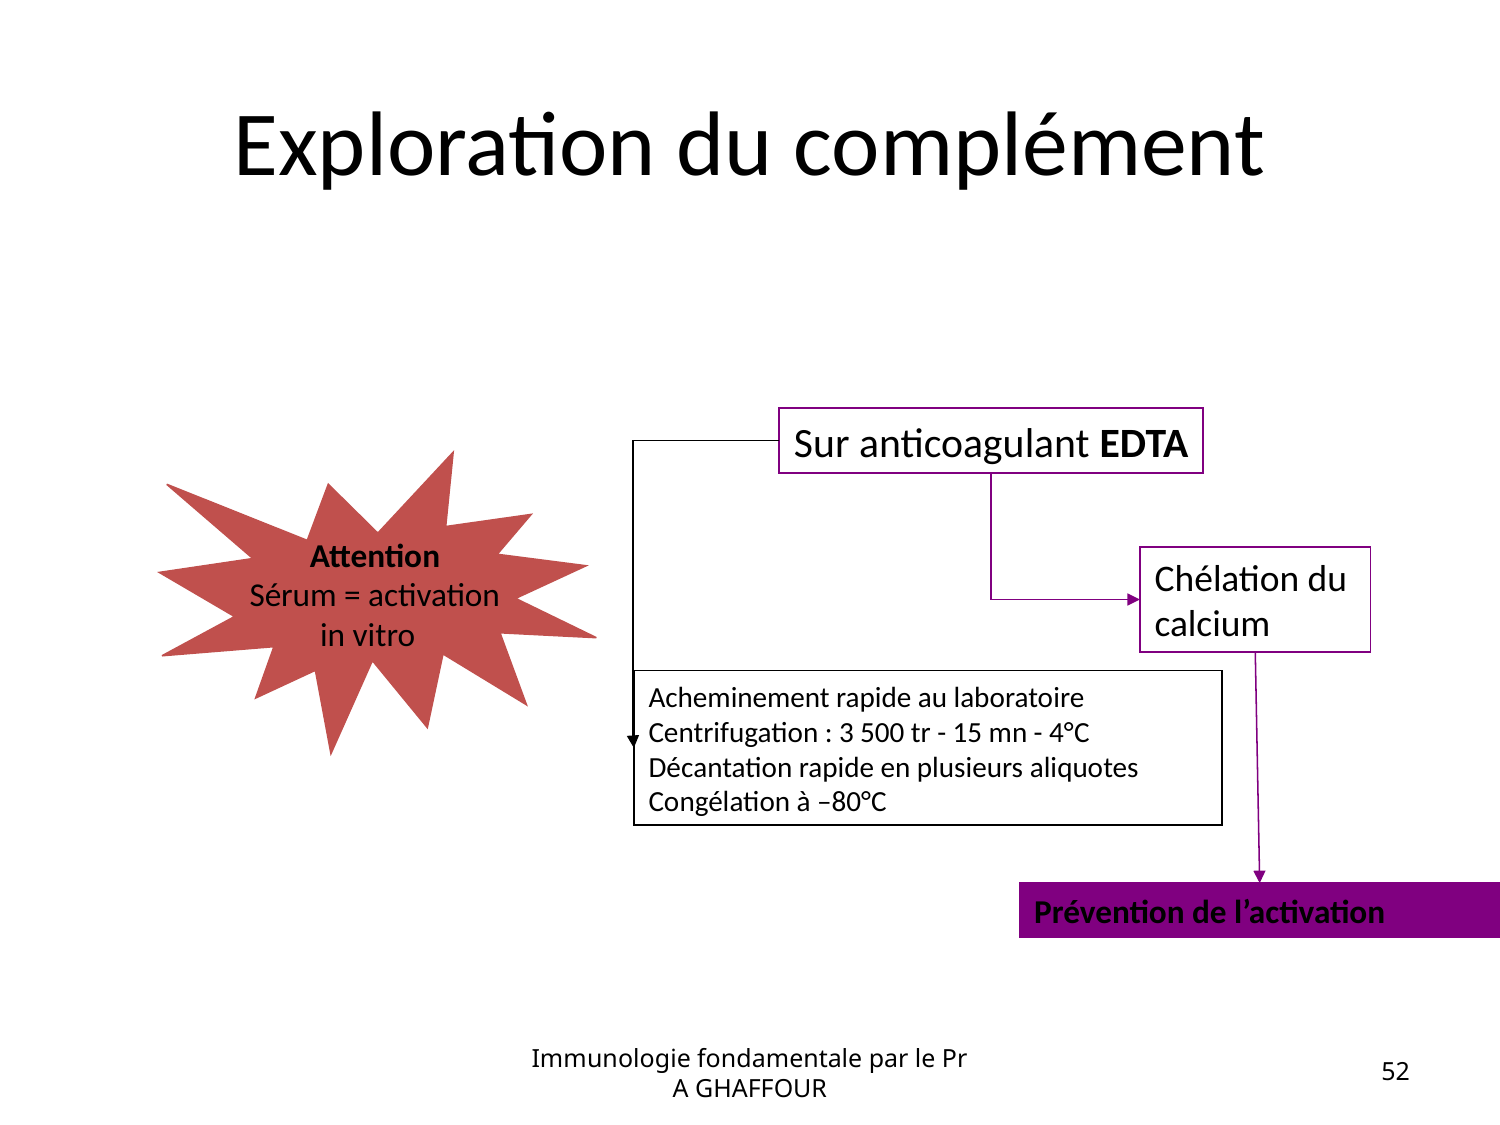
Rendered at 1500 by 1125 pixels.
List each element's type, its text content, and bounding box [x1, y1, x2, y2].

title Exploration du complément [75, 45, 1425, 233]
text_box Prévention de l’activation [1019, 882, 1500, 938]
text_box Acheminement rapide au laboratoire Centrifugation : 3 500 tr - 15 mn - 4°C Décantation rapide en plusieurs aliquotes Congélation à –80°C [633, 670, 1223, 826]
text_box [633, 440, 778, 749]
slide_number 52 [1074, 1042, 1425, 1103]
text_box Attention Sérum = activation in vitro [159, 452, 597, 754]
footer Immunologie fondamentale par le Pr A GHAFFOUR [512, 1042, 988, 1103]
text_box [1001, 462, 1130, 612]
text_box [1142, 765, 1373, 771]
text_box Sur anticoagulant EDTA [779, 408, 1204, 473]
text_box Chélation du calcium [1139, 547, 1371, 652]
